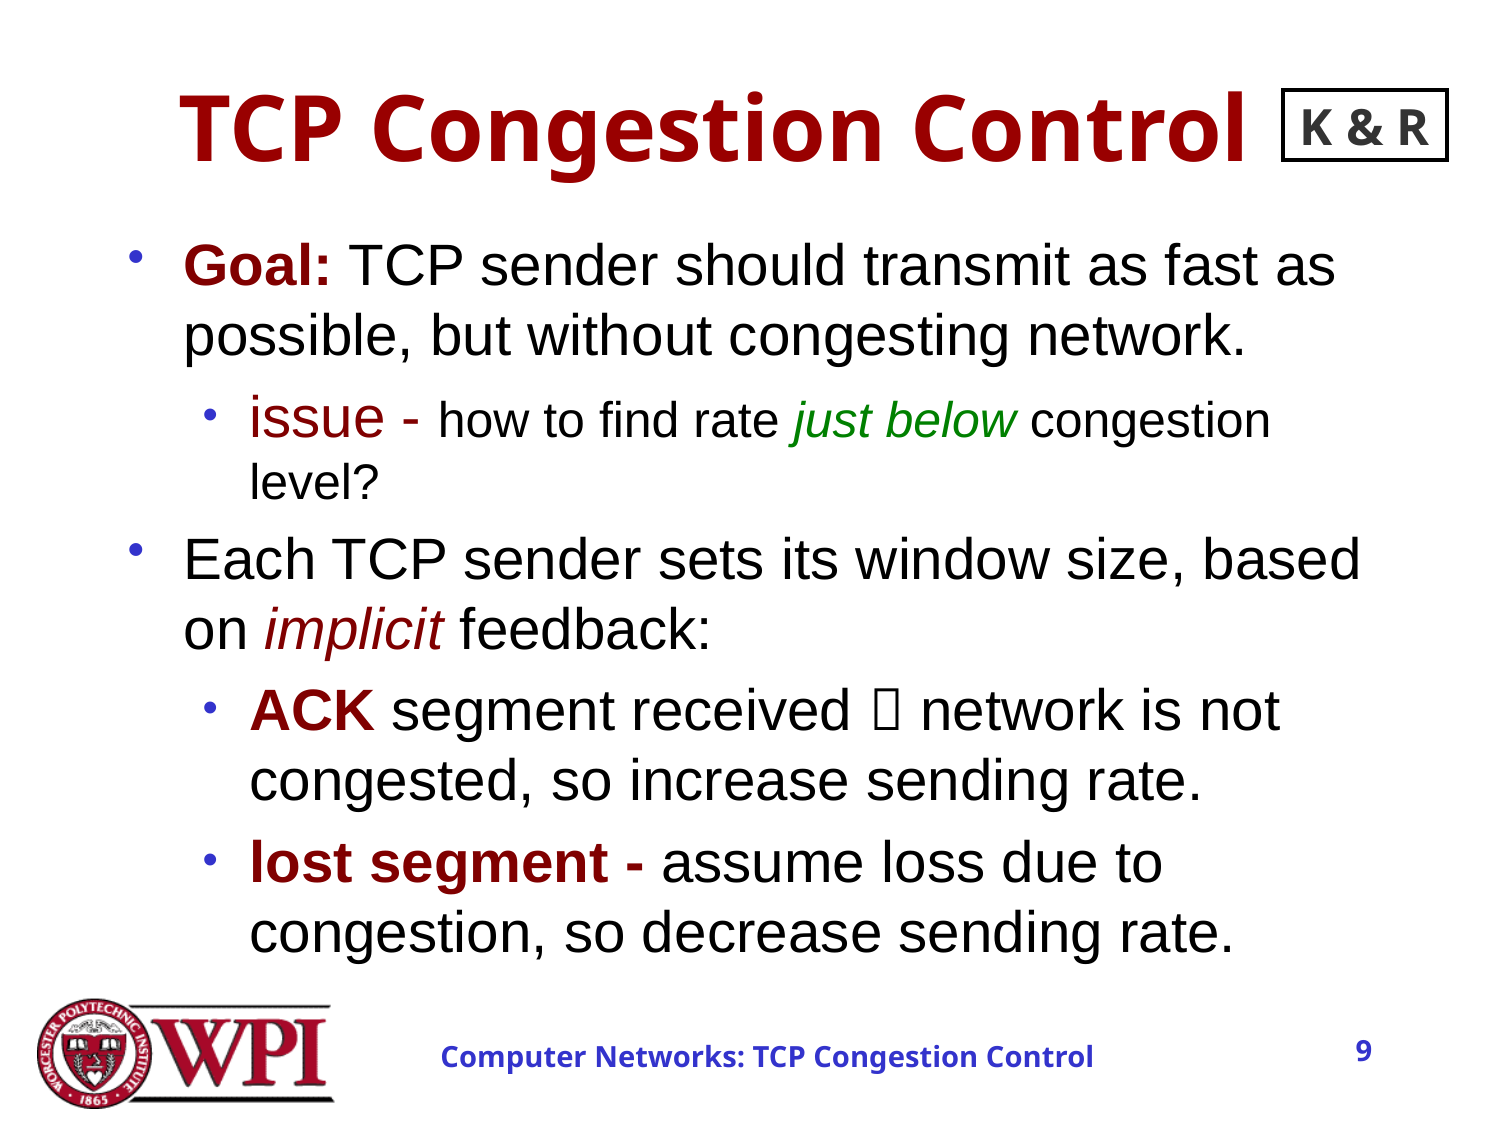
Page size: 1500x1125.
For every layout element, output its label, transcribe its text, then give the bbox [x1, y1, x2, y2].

picture [37, 962, 350, 1109]
footer Computer Networks: TCP Congestion Control [359, 1030, 1162, 1095]
title TCP Congestion Control [76, 30, 1353, 219]
slide_number 9 [1162, 1024, 1388, 1101]
text_box K & R [1282, 90, 1447, 161]
list Goal: TCP sender should transmit as fast as possible, but without congesting network. issue - how to find rate just below congestion level? Each TCP sender sets its window size, based on implicit feedback: ACK segment received  network is not congested, so increase sending rate. lost segment - assume loss due to congestion, so decrease sending rate. [112, 220, 1388, 895]
